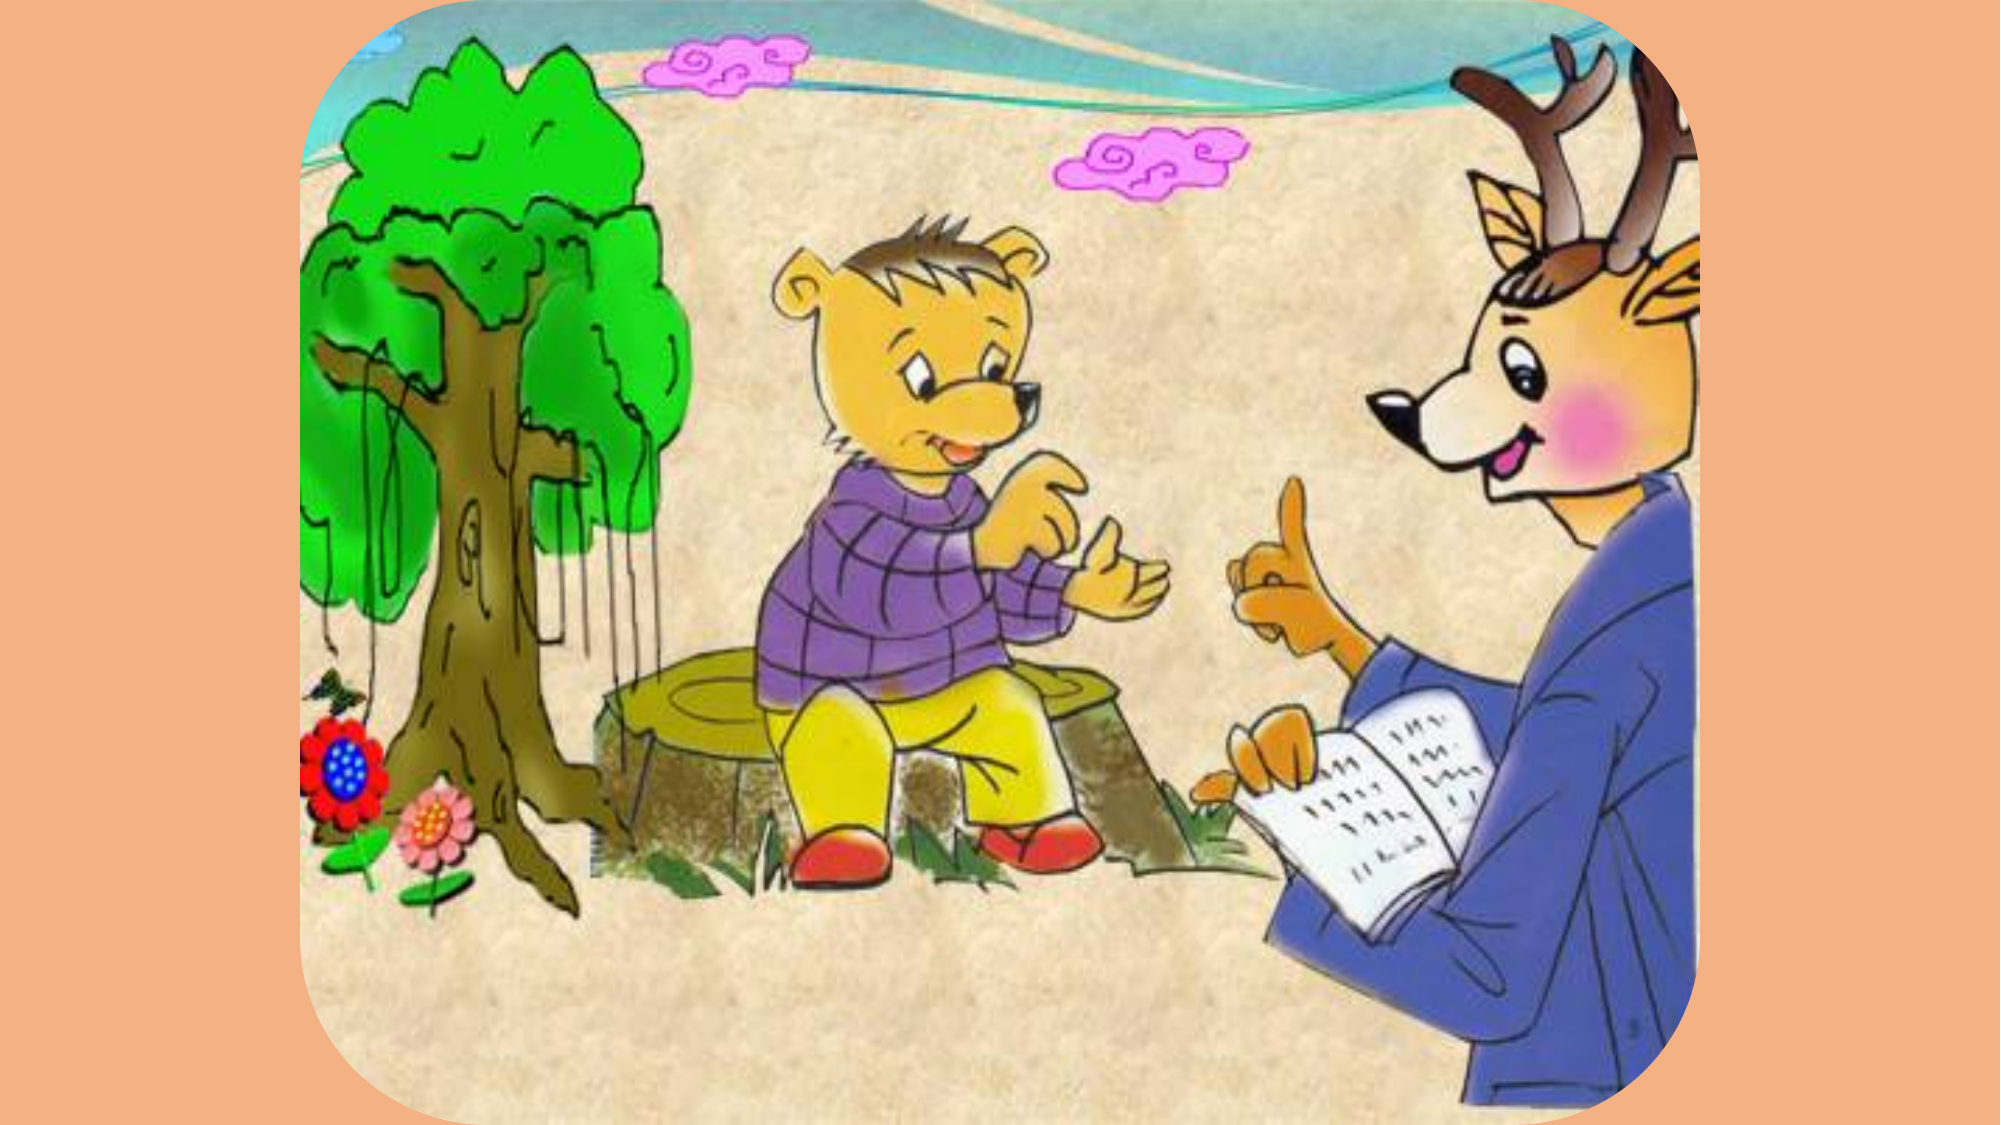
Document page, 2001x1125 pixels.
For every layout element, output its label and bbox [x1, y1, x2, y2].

list [299, 0, 1700, 1125]
